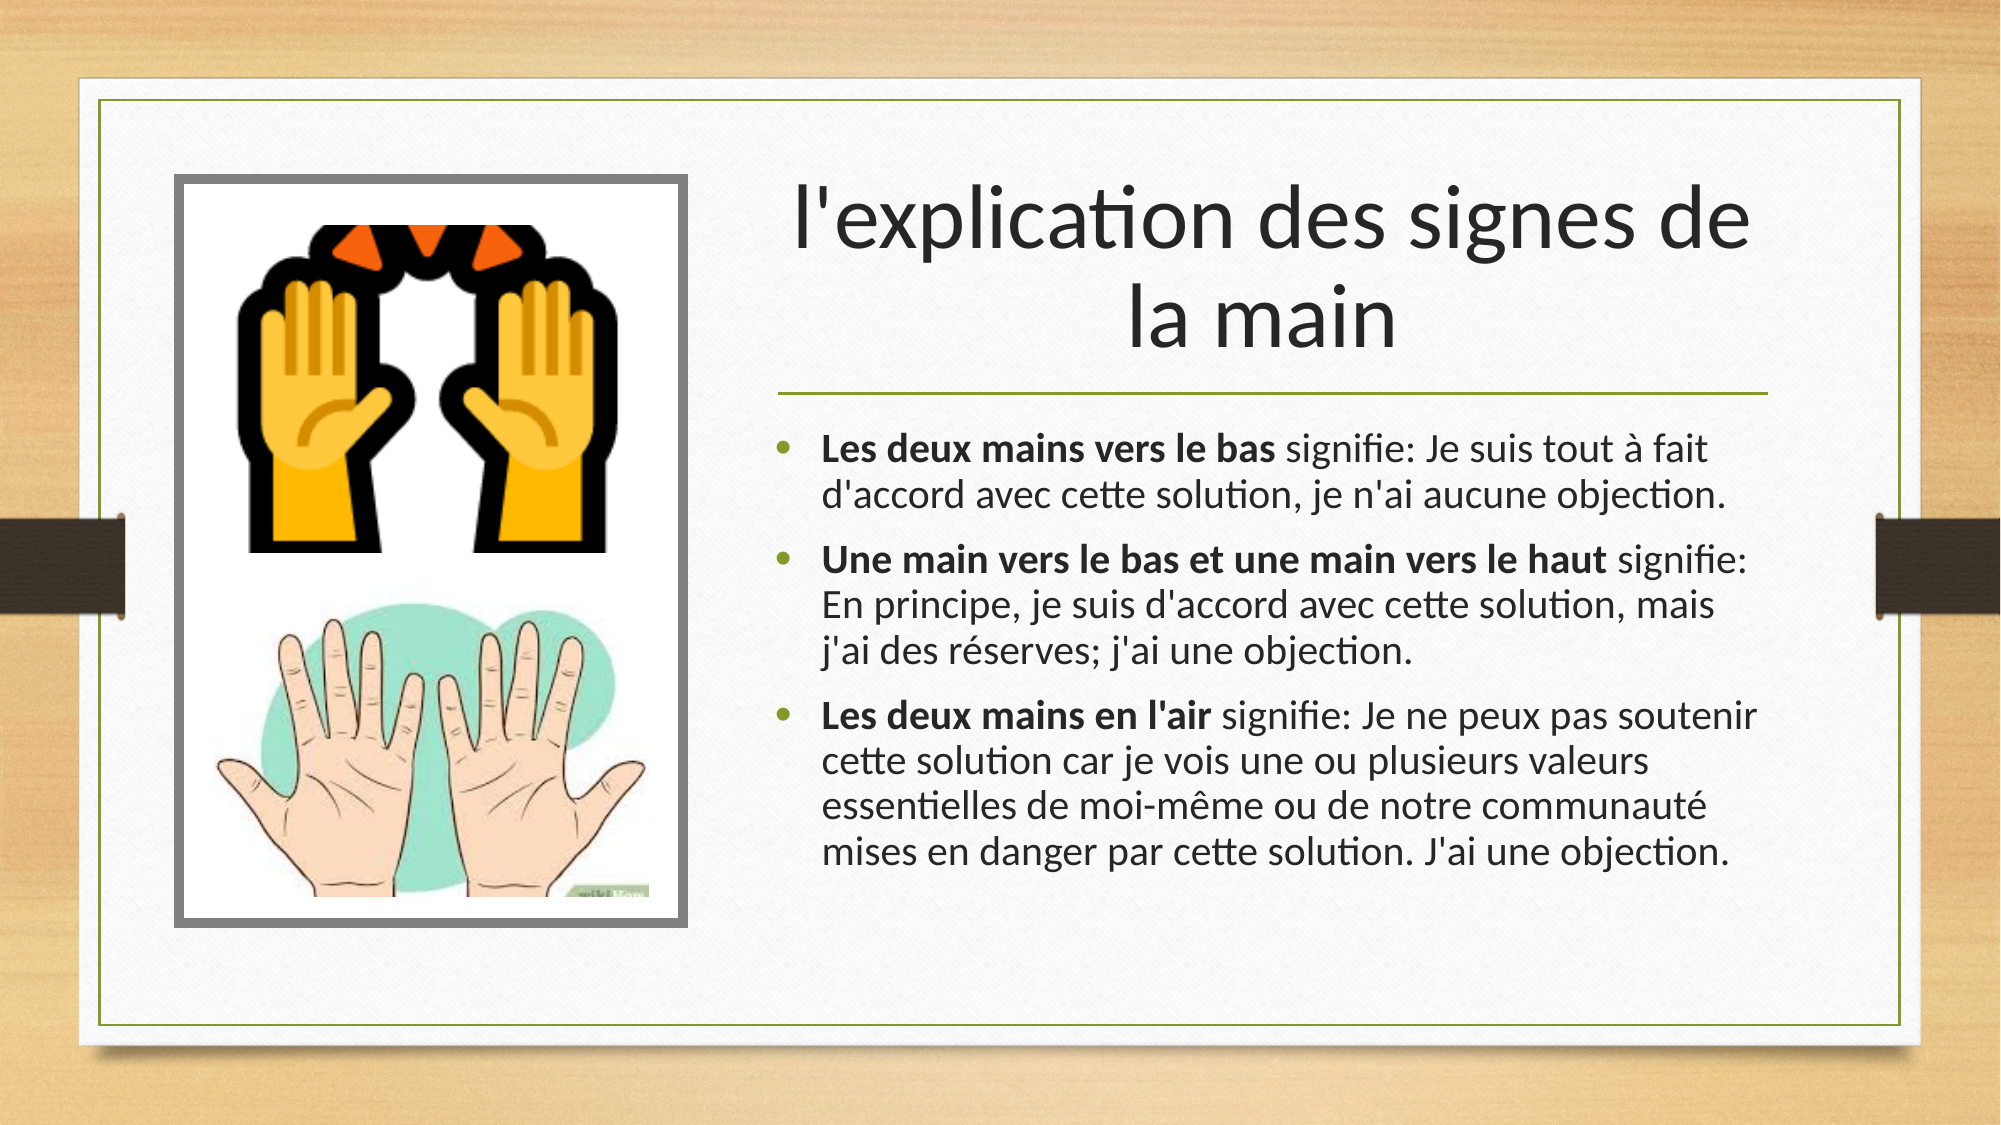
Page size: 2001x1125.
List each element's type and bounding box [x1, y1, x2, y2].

picture [205, 224, 657, 553]
picture [213, 579, 650, 897]
text_box [0, 0, 2000, 1125]
